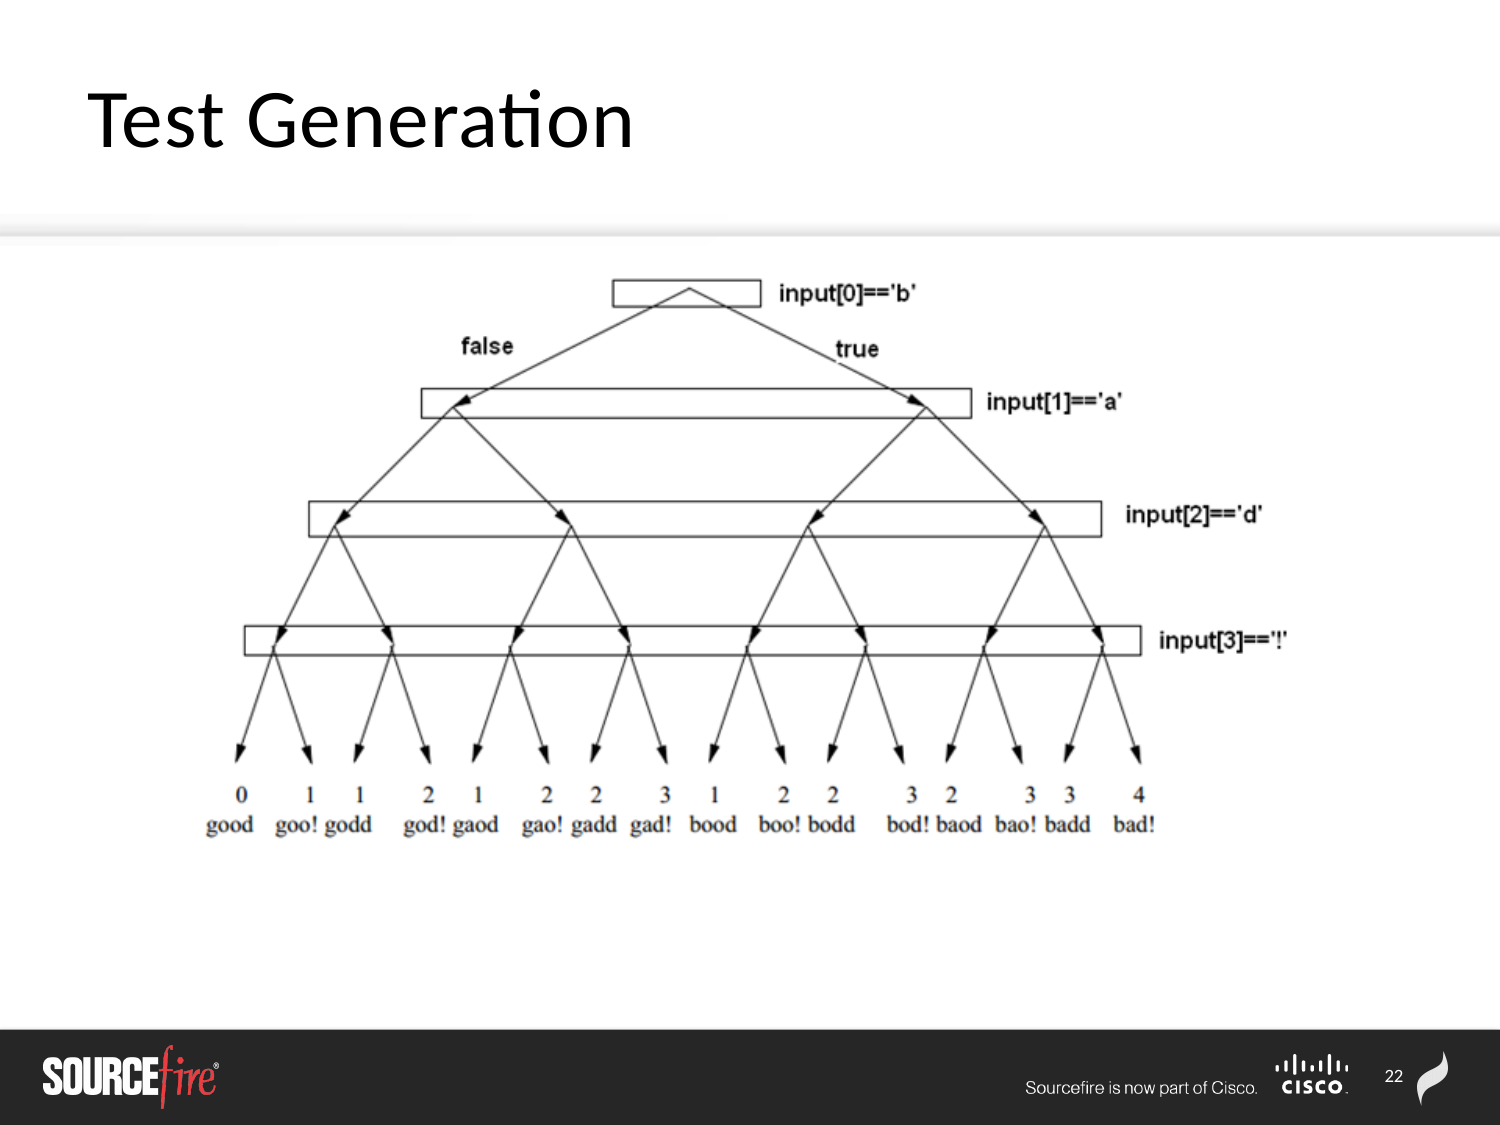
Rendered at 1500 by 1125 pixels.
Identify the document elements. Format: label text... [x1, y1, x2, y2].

picture [43, 1045, 219, 1109]
picture [1417, 1051, 1448, 1106]
picture [1026, 1054, 1348, 1097]
picture [0, 214, 1500, 246]
picture [195, 273, 1305, 851]
title Test Generation [72, 51, 1423, 215]
